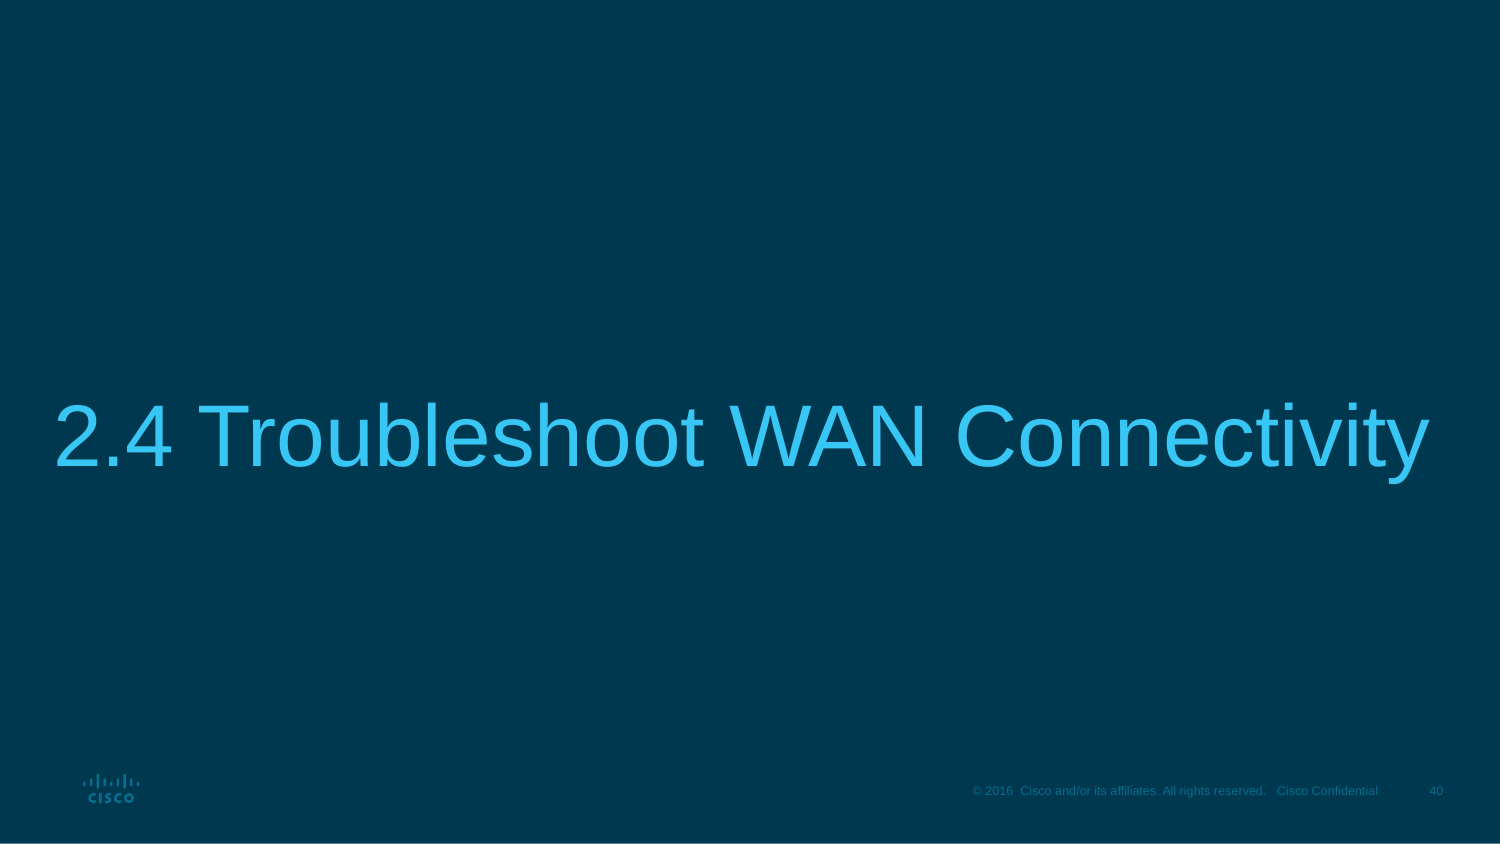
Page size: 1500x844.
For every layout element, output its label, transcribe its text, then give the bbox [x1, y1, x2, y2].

title 2.4 Troubleshoot WAN Connectivity [38, 150, 1455, 494]
